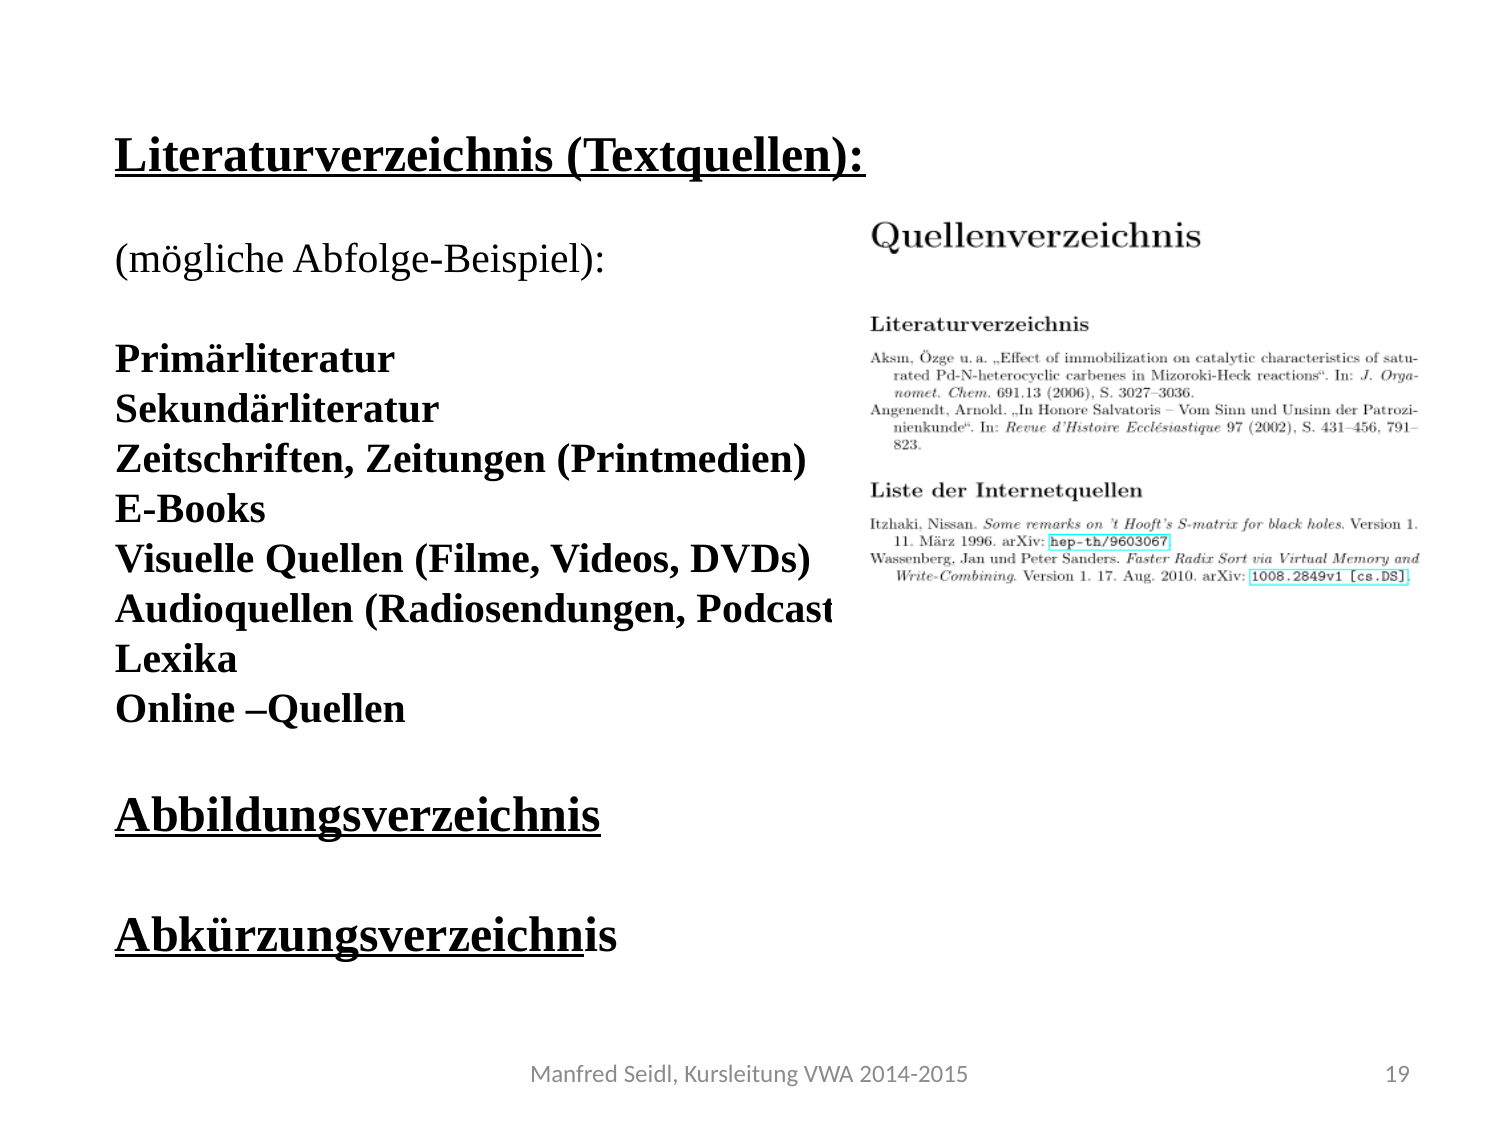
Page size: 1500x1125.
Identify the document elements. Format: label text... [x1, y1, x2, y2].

text_box Literaturverzeichnis (Textquellen): (mögliche Abfolge-Beispiel): Primärliteratur Sekundärliteratur Zeitschriften, Zeitungen (Printmedien) E-Books Visuelle Quellen (Filme, Videos, DVDs) Audioquellen (Radiosendungen, Podcasts) Lexika Online –Quellen Abbildungsverzeichnis Abkürzungsverzeichnis [100, 113, 1341, 969]
picture [832, 196, 1471, 634]
slide_number 19 [1074, 1042, 1425, 1103]
footer Manfred Seidl, Kursleitung VWA 2014-2015 [512, 1042, 988, 1103]
